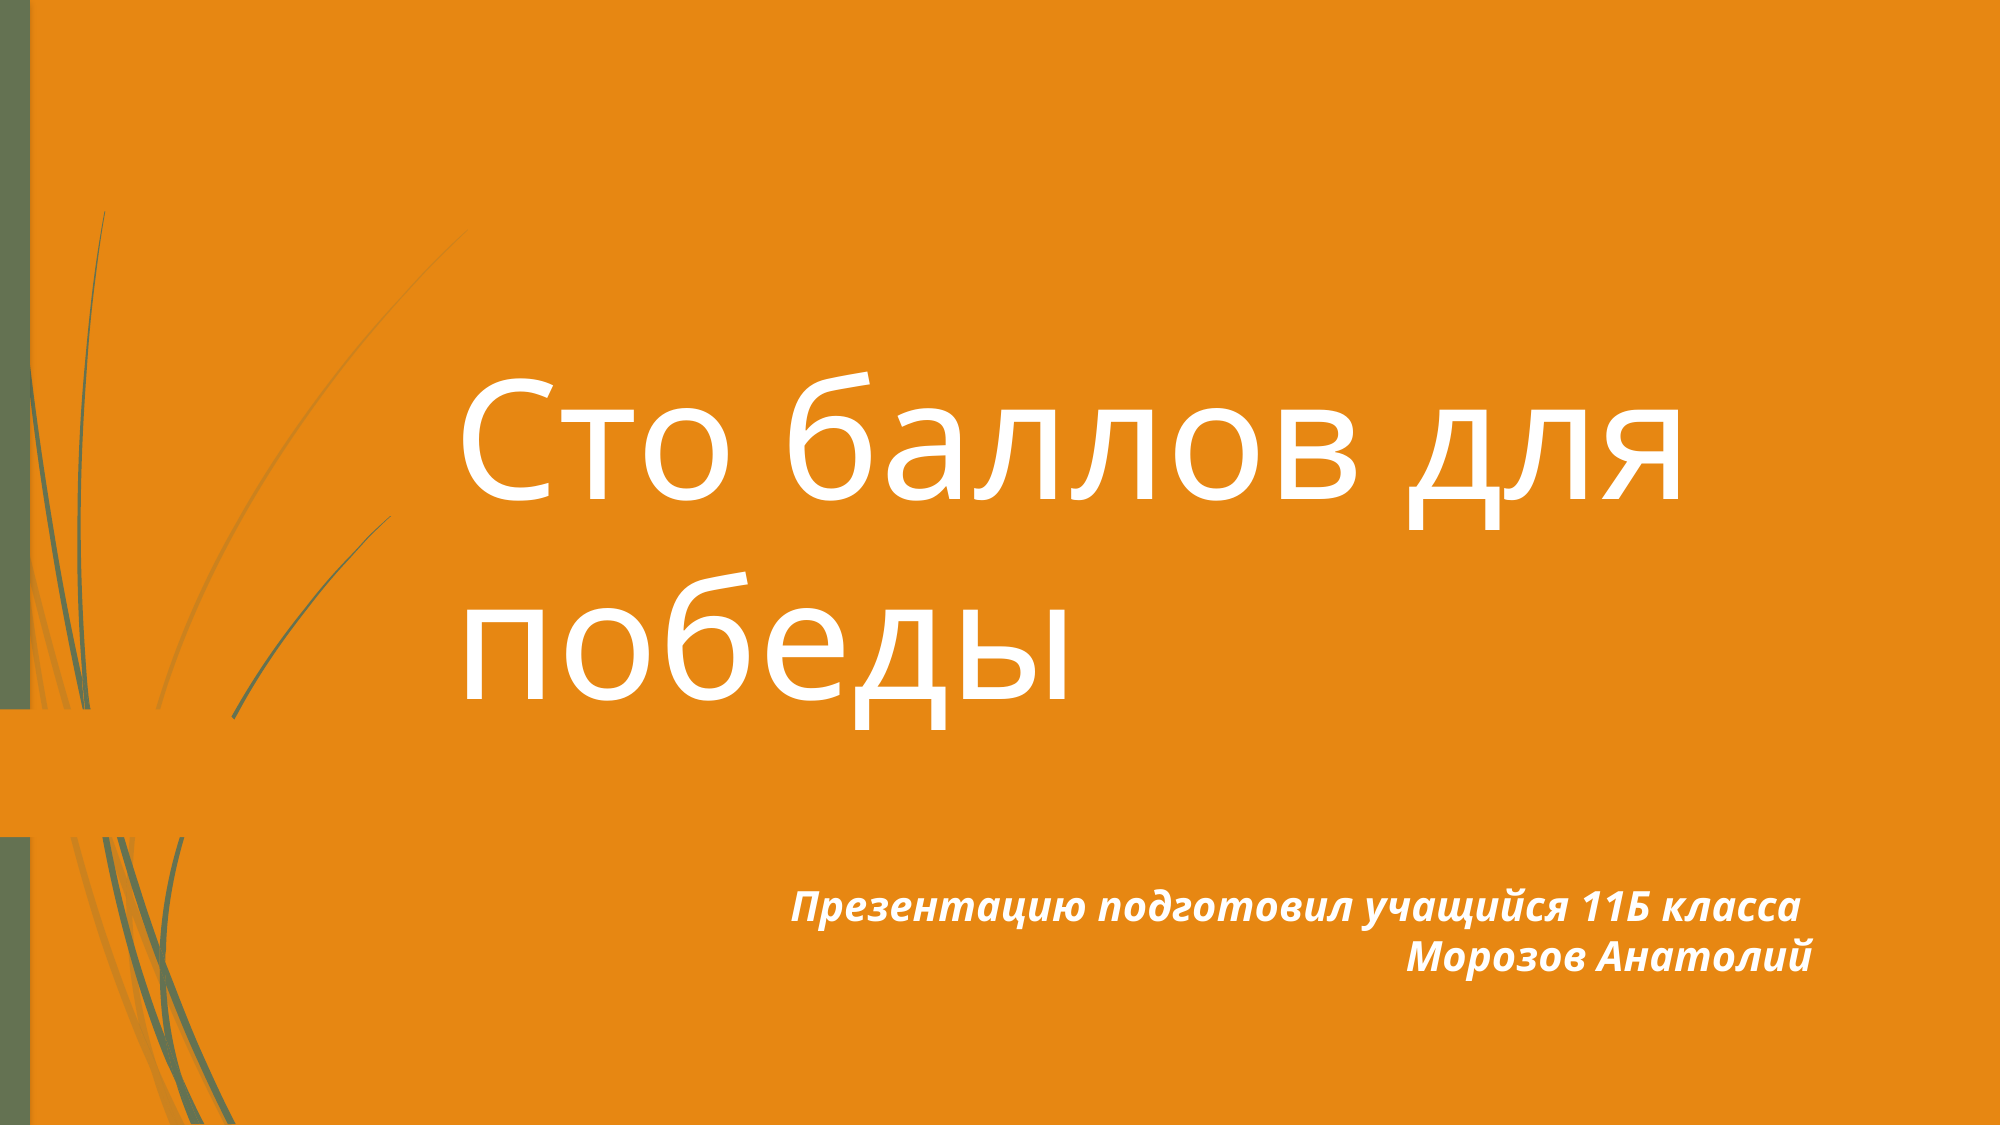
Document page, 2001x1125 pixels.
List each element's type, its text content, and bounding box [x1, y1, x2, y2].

title Cто баллов для победы [438, 369, 1901, 741]
text_box Презентацию подготовил учащийся 11Б класса Морозов Анатолий [775, 872, 1828, 988]
